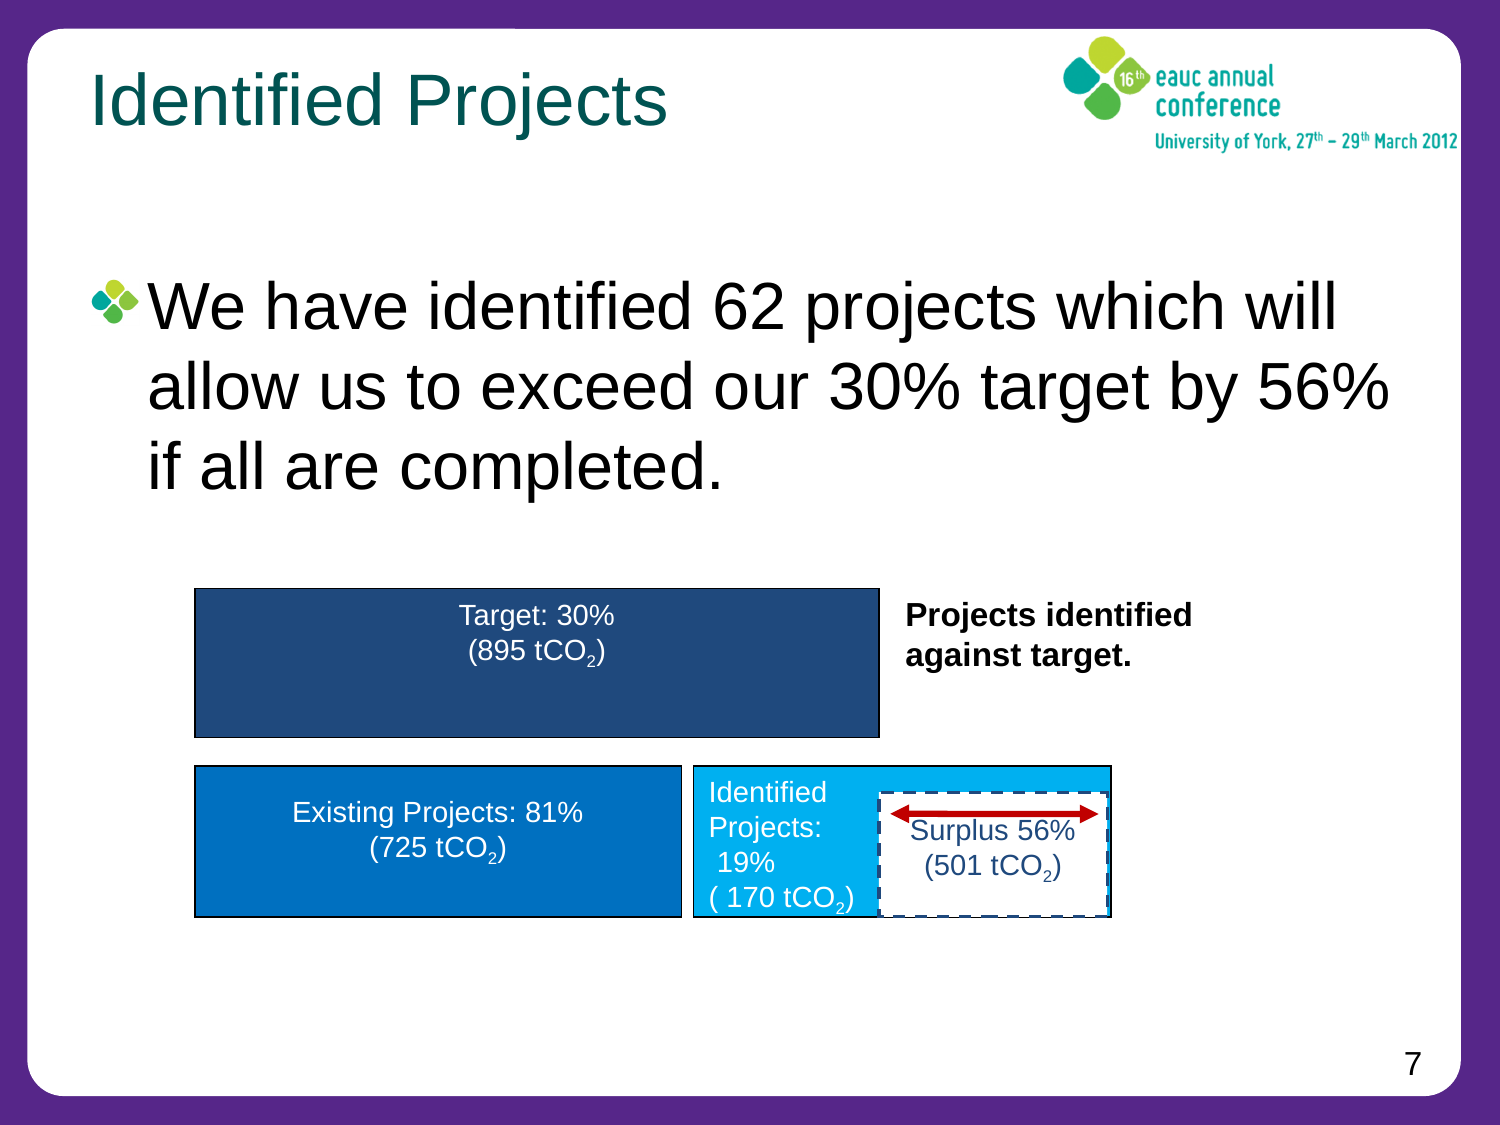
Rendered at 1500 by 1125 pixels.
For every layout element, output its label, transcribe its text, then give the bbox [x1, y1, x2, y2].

title Identified Projects [75, 45, 1095, 197]
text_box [194, 585, 1329, 918]
list We have identified 62 projects which will allow us to exceed our 30% target by 56% if all are completed. [76, 255, 1424, 1035]
picture [91, 279, 140, 326]
picture [1058, 30, 1469, 173]
